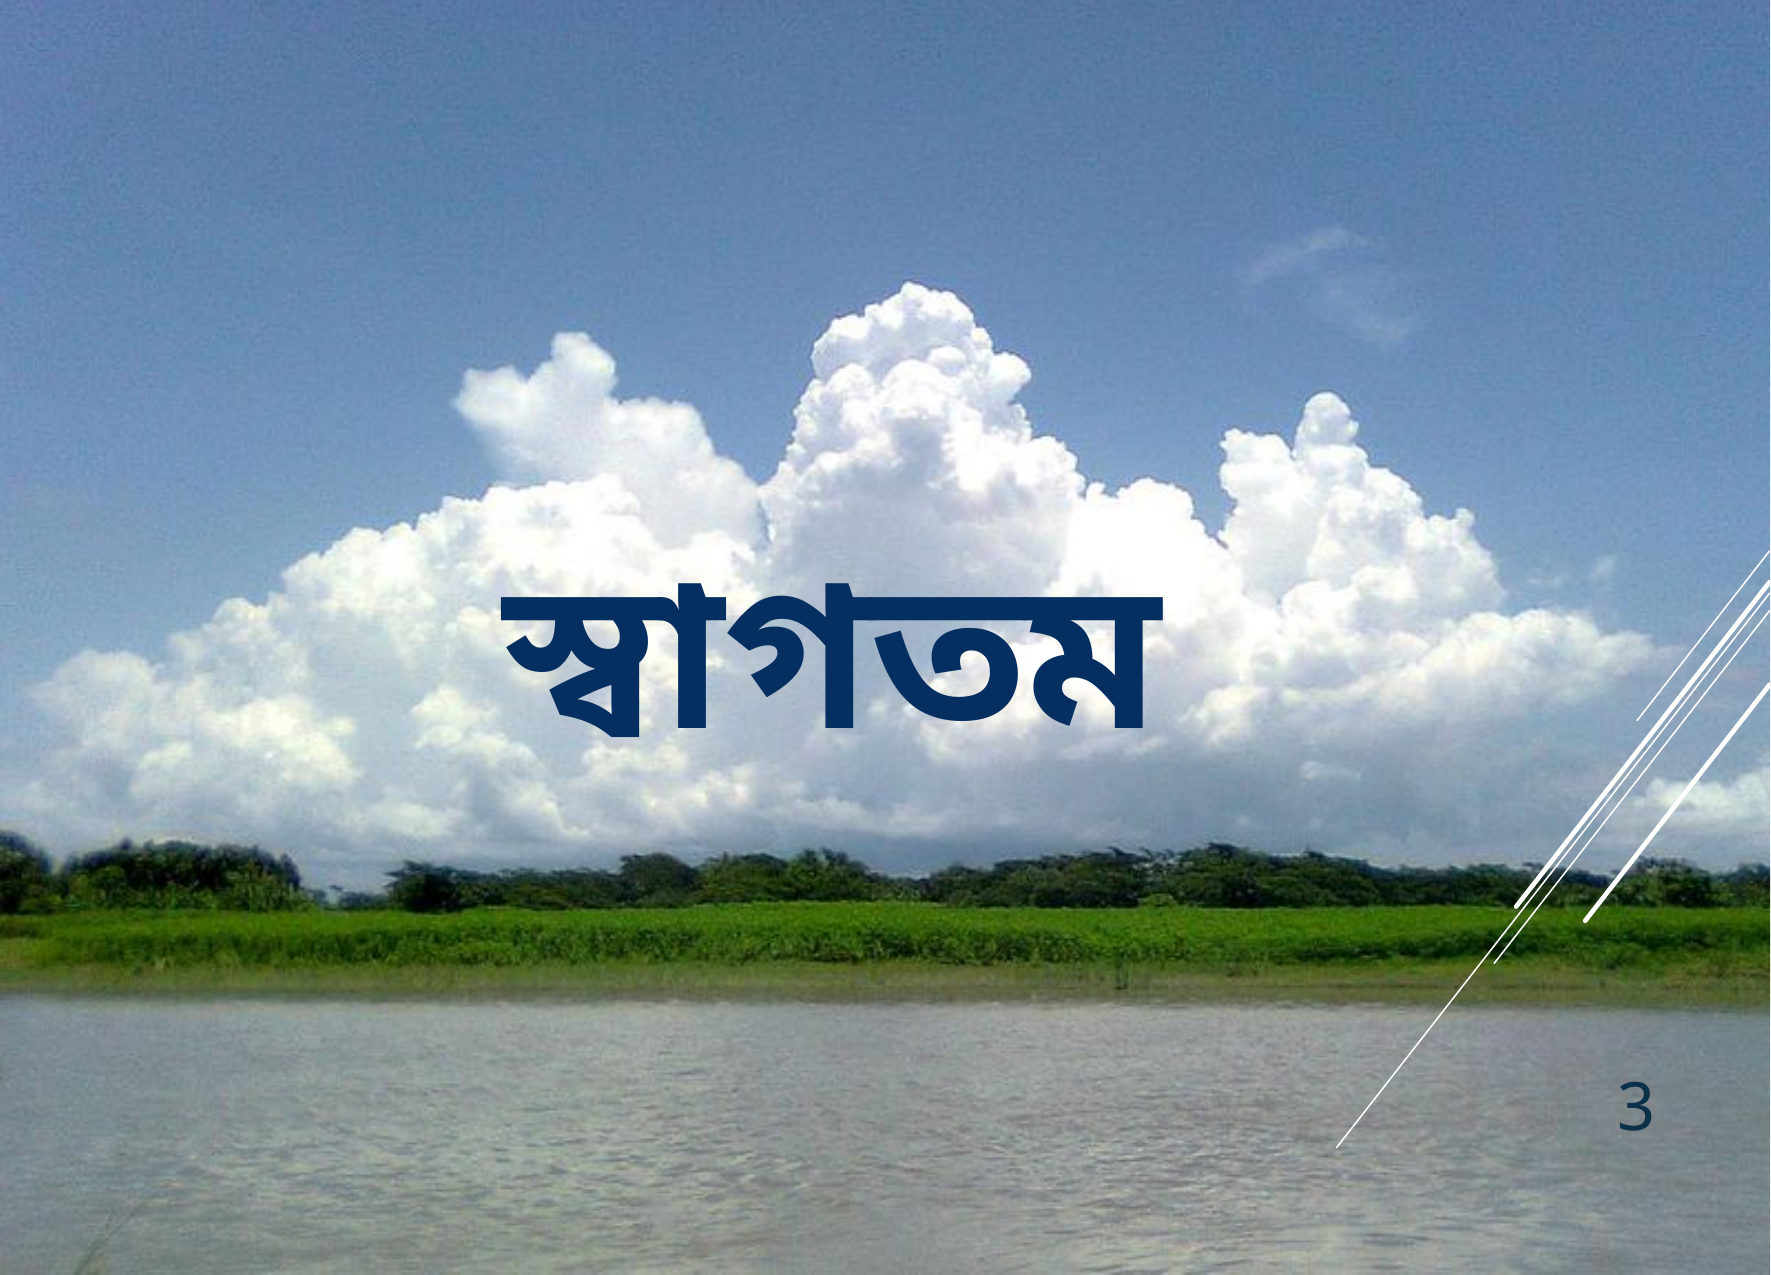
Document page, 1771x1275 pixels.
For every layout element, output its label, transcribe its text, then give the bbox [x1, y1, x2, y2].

text_box স্বাগতম [442, 511, 1223, 778]
picture [0, 0, 1771, 1275]
slide_number 3 [1504, 1037, 1671, 1162]
